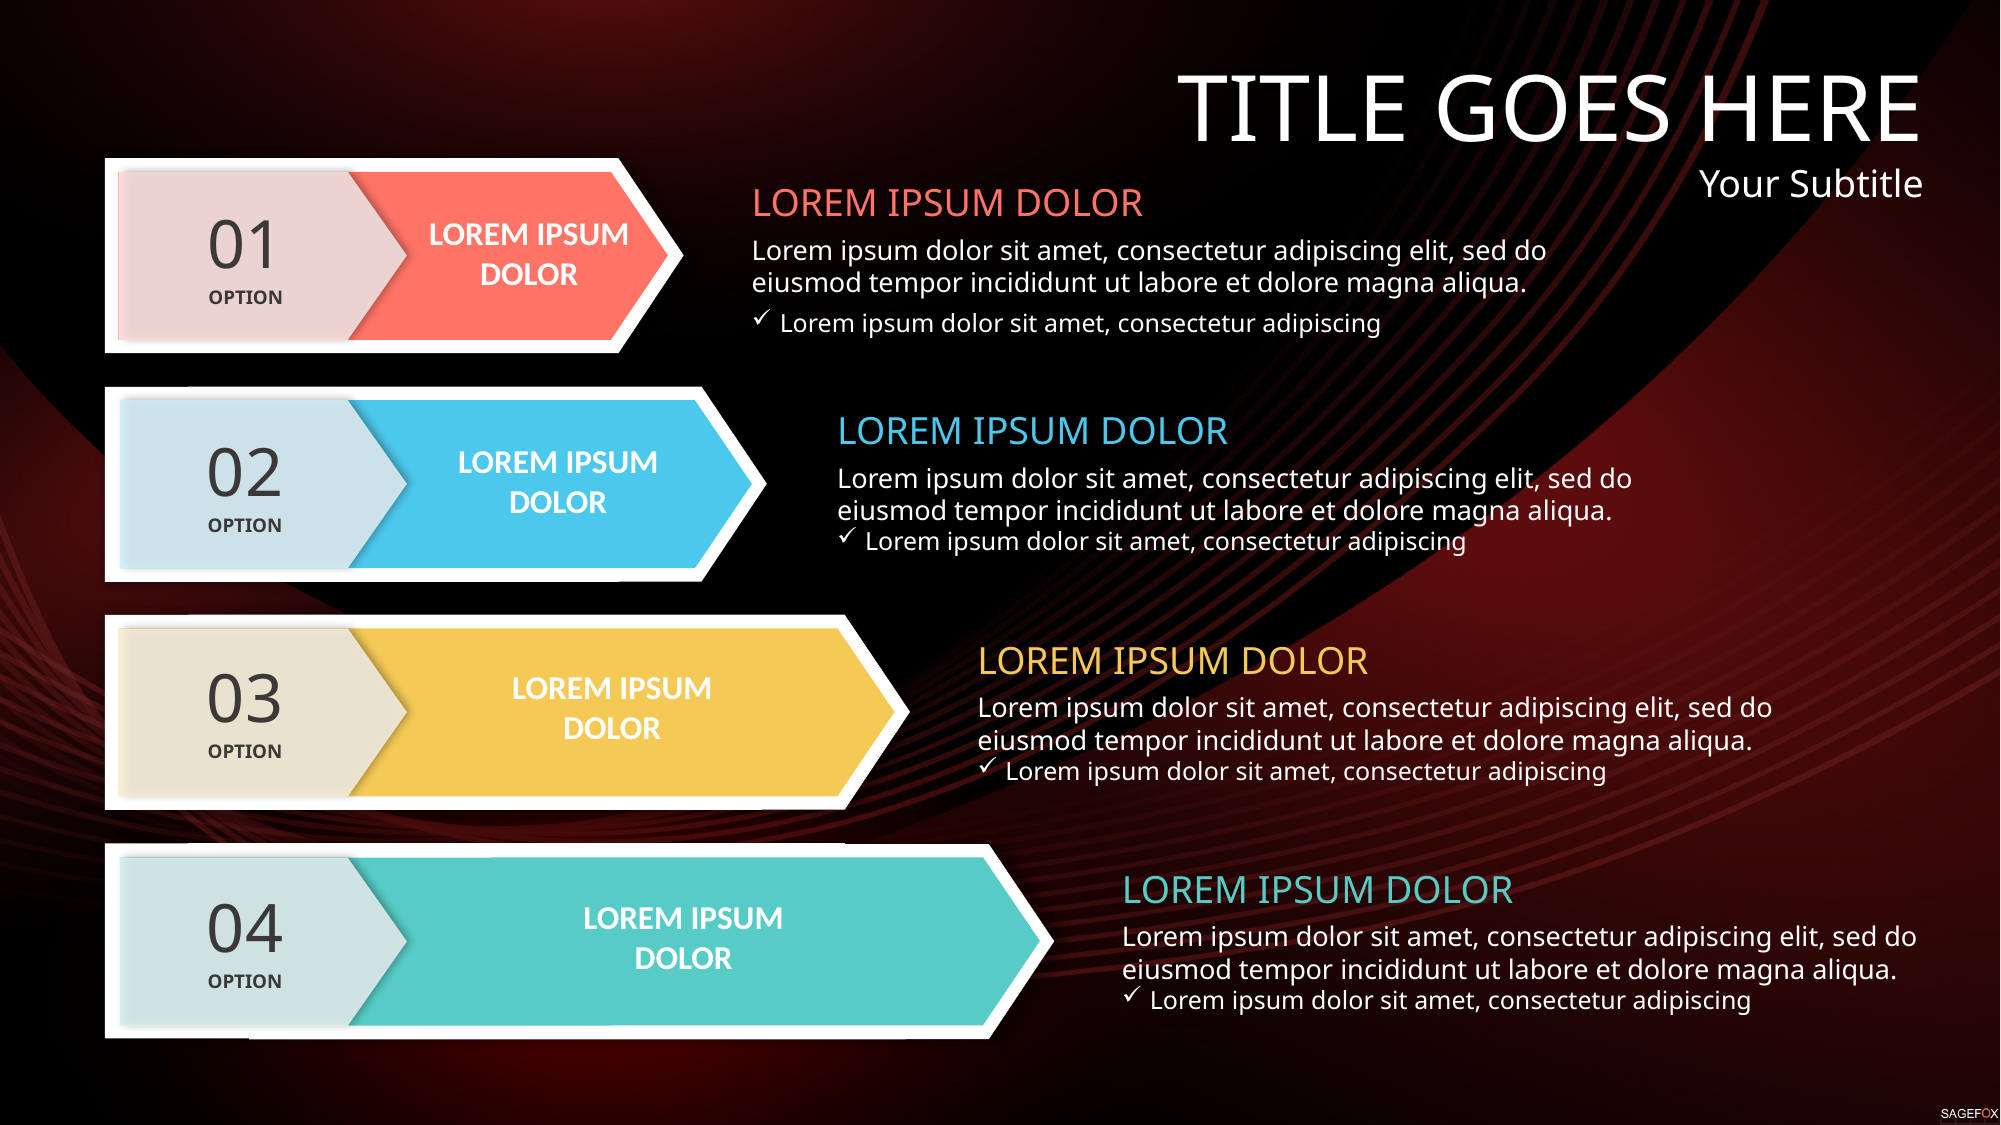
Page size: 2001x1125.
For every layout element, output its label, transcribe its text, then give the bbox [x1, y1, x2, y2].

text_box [104, 158, 684, 354]
text_box LOREM IPSUM DOLOR Lorem ipsum dolor sit amet, consectetur adipiscing elit, sed do eiusmod tempor incididunt ut labore et dolore magna aliqua. Lorem ipsum dolor sit amet, consectetur adipiscing [822, 399, 1739, 564]
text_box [104, 843, 1055, 1040]
text_box LOREM IPSUM DOLOR Lorem ipsum dolor sit amet, consectetur adipiscing elit, sed do eiusmod tempor incididunt ut labore et dolore magna aliqua. Lorem ipsum dolor sit amet, consectetur adipiscing [736, 171, 1654, 346]
picture [0, 0, 2001, 1125]
text_box LOREM IPSUM DOLOR Lorem ipsum dolor sit amet, consectetur adipiscing elit, sed do eiusmod tempor incididunt ut labore et dolore magna aliqua. Lorem ipsum dolor sit amet, consectetur adipiscing [962, 629, 1880, 793]
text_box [104, 614, 910, 810]
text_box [104, 386, 767, 582]
text_box LOREM IPSUM DOLOR Lorem ipsum dolor sit amet, consectetur adipiscing elit, sed do eiusmod tempor incididunt ut labore et dolore magna aliqua. Lorem ipsum dolor sit amet, consectetur adipiscing [1107, 858, 2000, 1022]
text_box TITLE GOES HERE Your Subtitle [1035, 42, 1939, 212]
